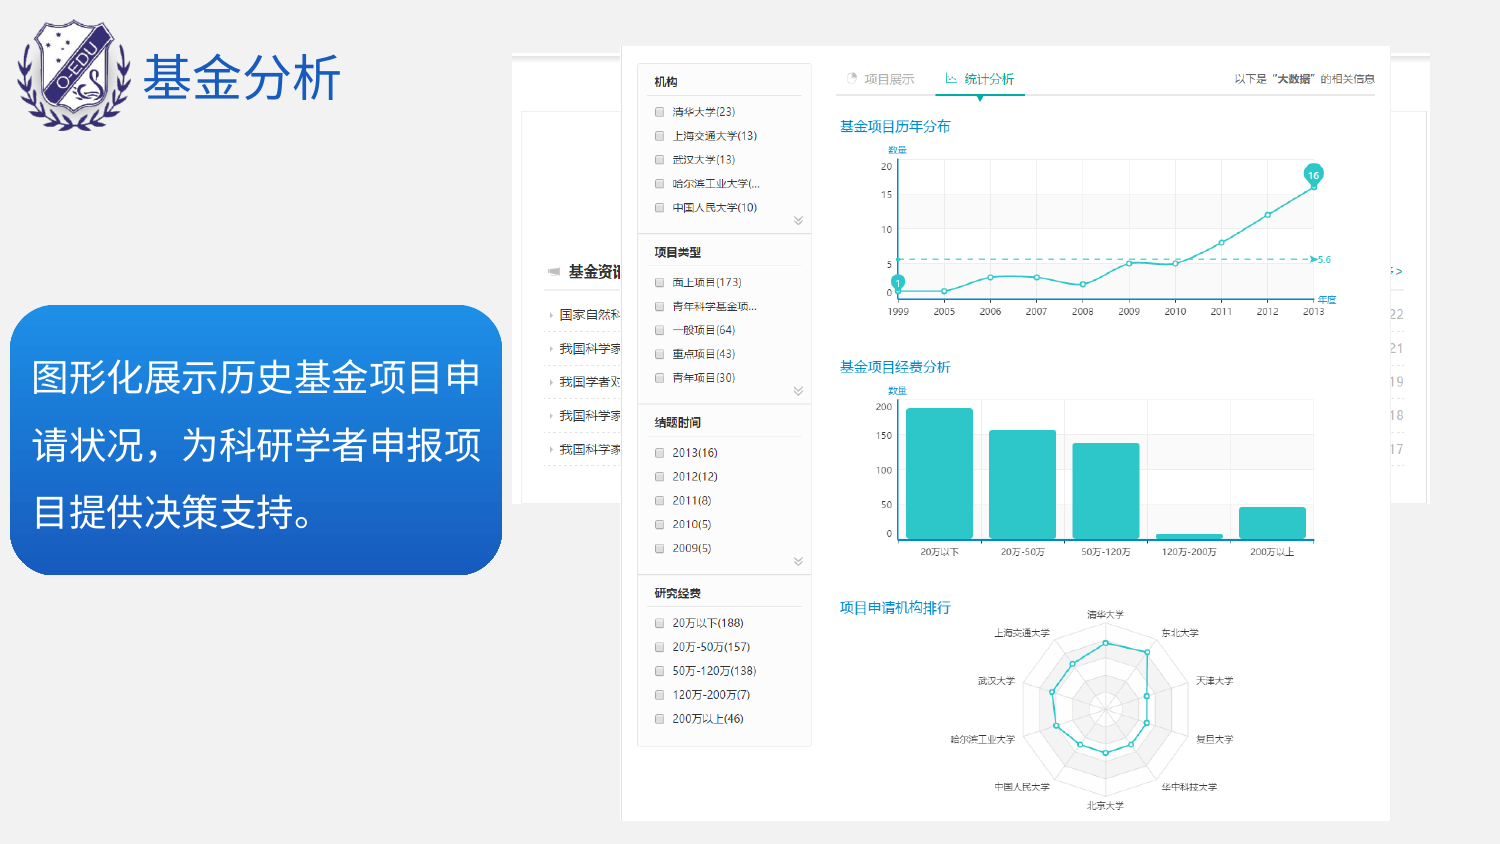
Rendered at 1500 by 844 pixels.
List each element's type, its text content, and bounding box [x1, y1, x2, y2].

picture [512, 46, 1430, 821]
text_box 基金分析 [131, 38, 366, 114]
picture [17, 19, 131, 131]
text_box [8, 303, 496, 557]
text_box 图形化展示历史基金项目申请状况，为科研学者申报项目提供决策支持。 [17, 324, 501, 587]
